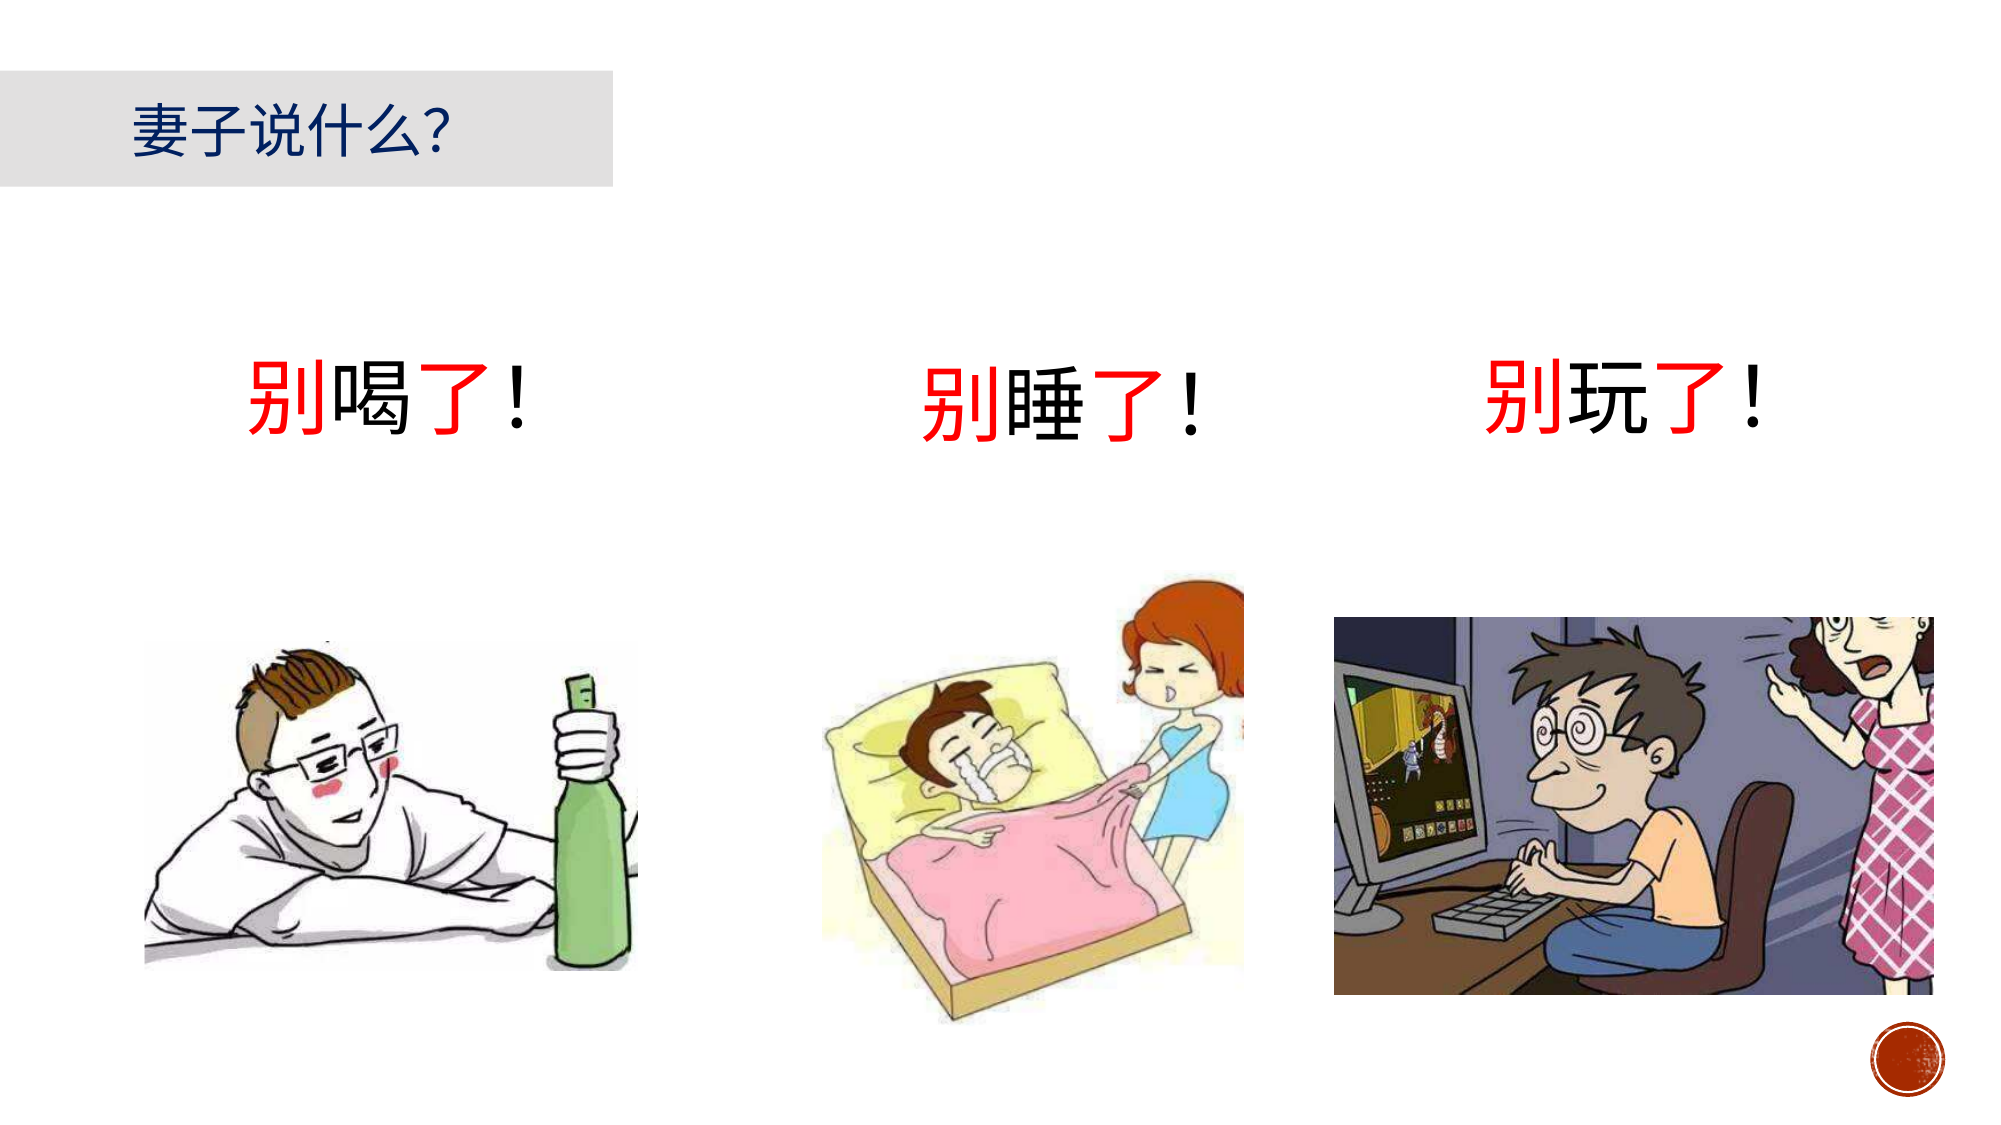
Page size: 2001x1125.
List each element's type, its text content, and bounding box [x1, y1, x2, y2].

text_box 别睡了！ [905, 345, 1269, 460]
picture [1334, 617, 1934, 995]
text_box 别喝了！ [231, 338, 595, 454]
picture [140, 641, 638, 971]
picture [822, 570, 1244, 1034]
text_box 别玩了！ [1468, 337, 1832, 452]
text_box 妻子说什么？ [0, 70, 614, 188]
